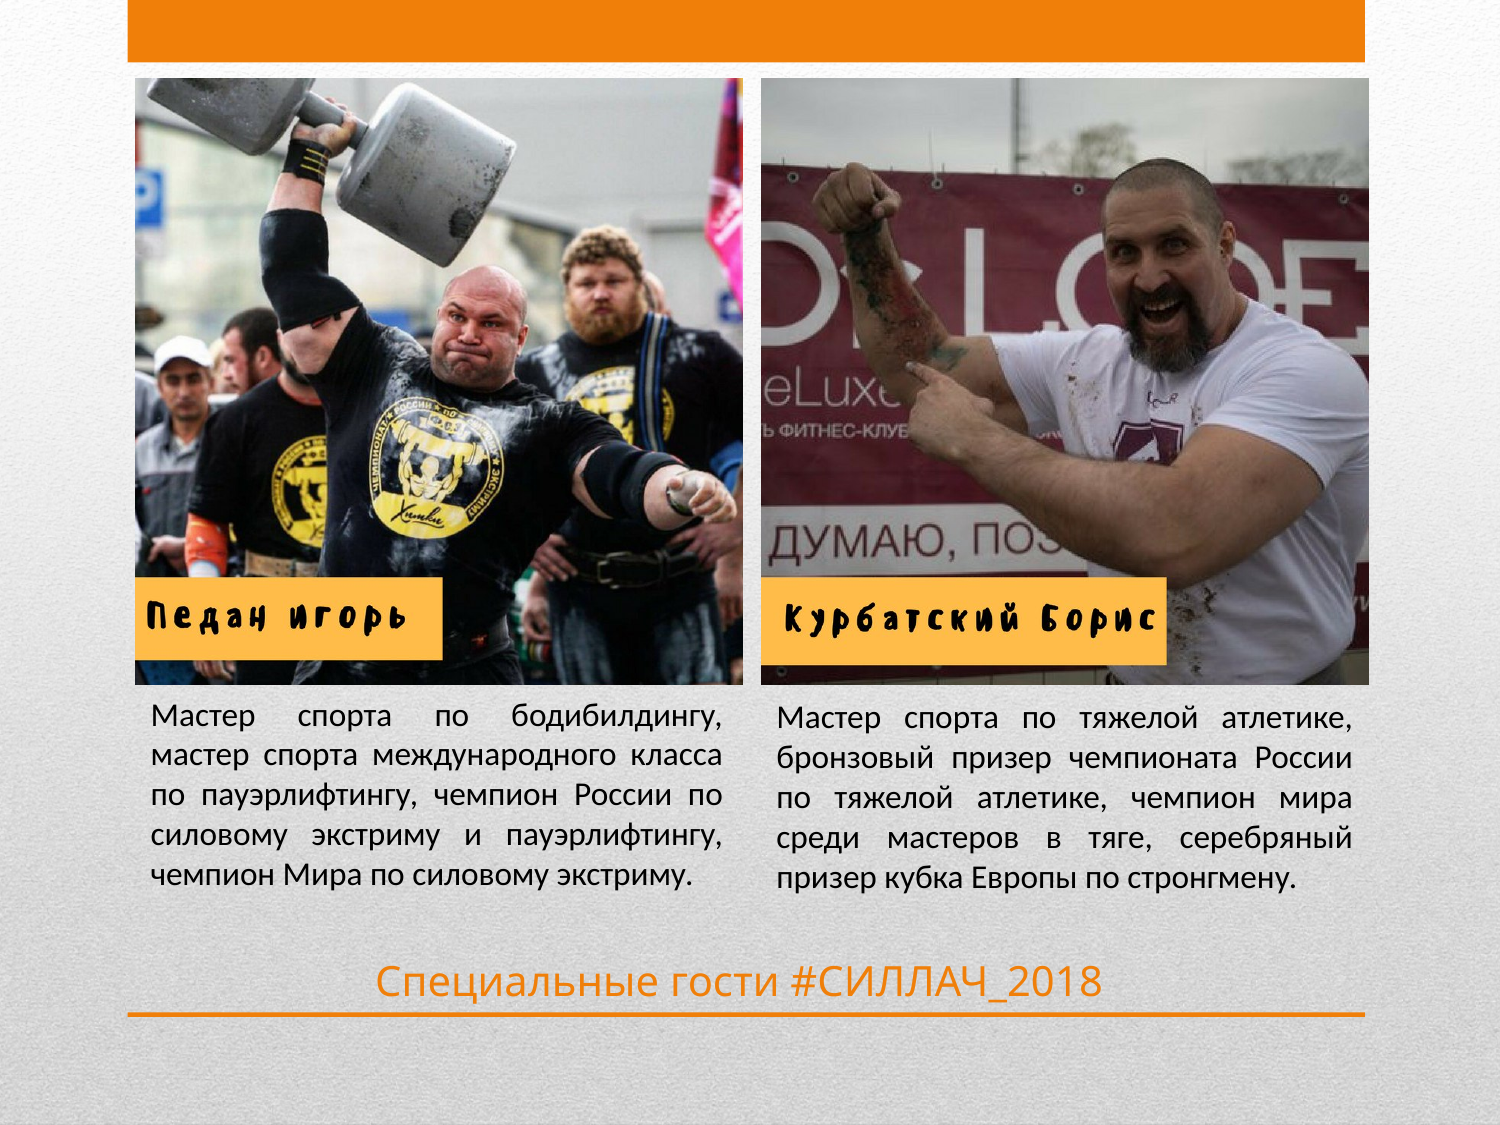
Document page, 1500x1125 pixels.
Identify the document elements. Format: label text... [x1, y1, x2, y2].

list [134, 77, 744, 686]
text_box Мастер спорта по тяжелой атлетике, бронзовый призер чемпионата России по тяжелой атлетике, чемпион мира среди мастеров в тяге, серебряный призер кубка Европы по стронгмену. [761, 695, 1369, 903]
text_box Мастер спорта по бодибилдингу, мастер спорта международного класса по пауэрлифтингу, чемпион России по силовому экстриму и пауэрлифтингу, чемпион Мира по силовому экстриму. [135, 695, 739, 900]
title Специальные гости #CИЛЛАЧ_2018 [125, 750, 1365, 1013]
picture [760, 77, 1370, 686]
